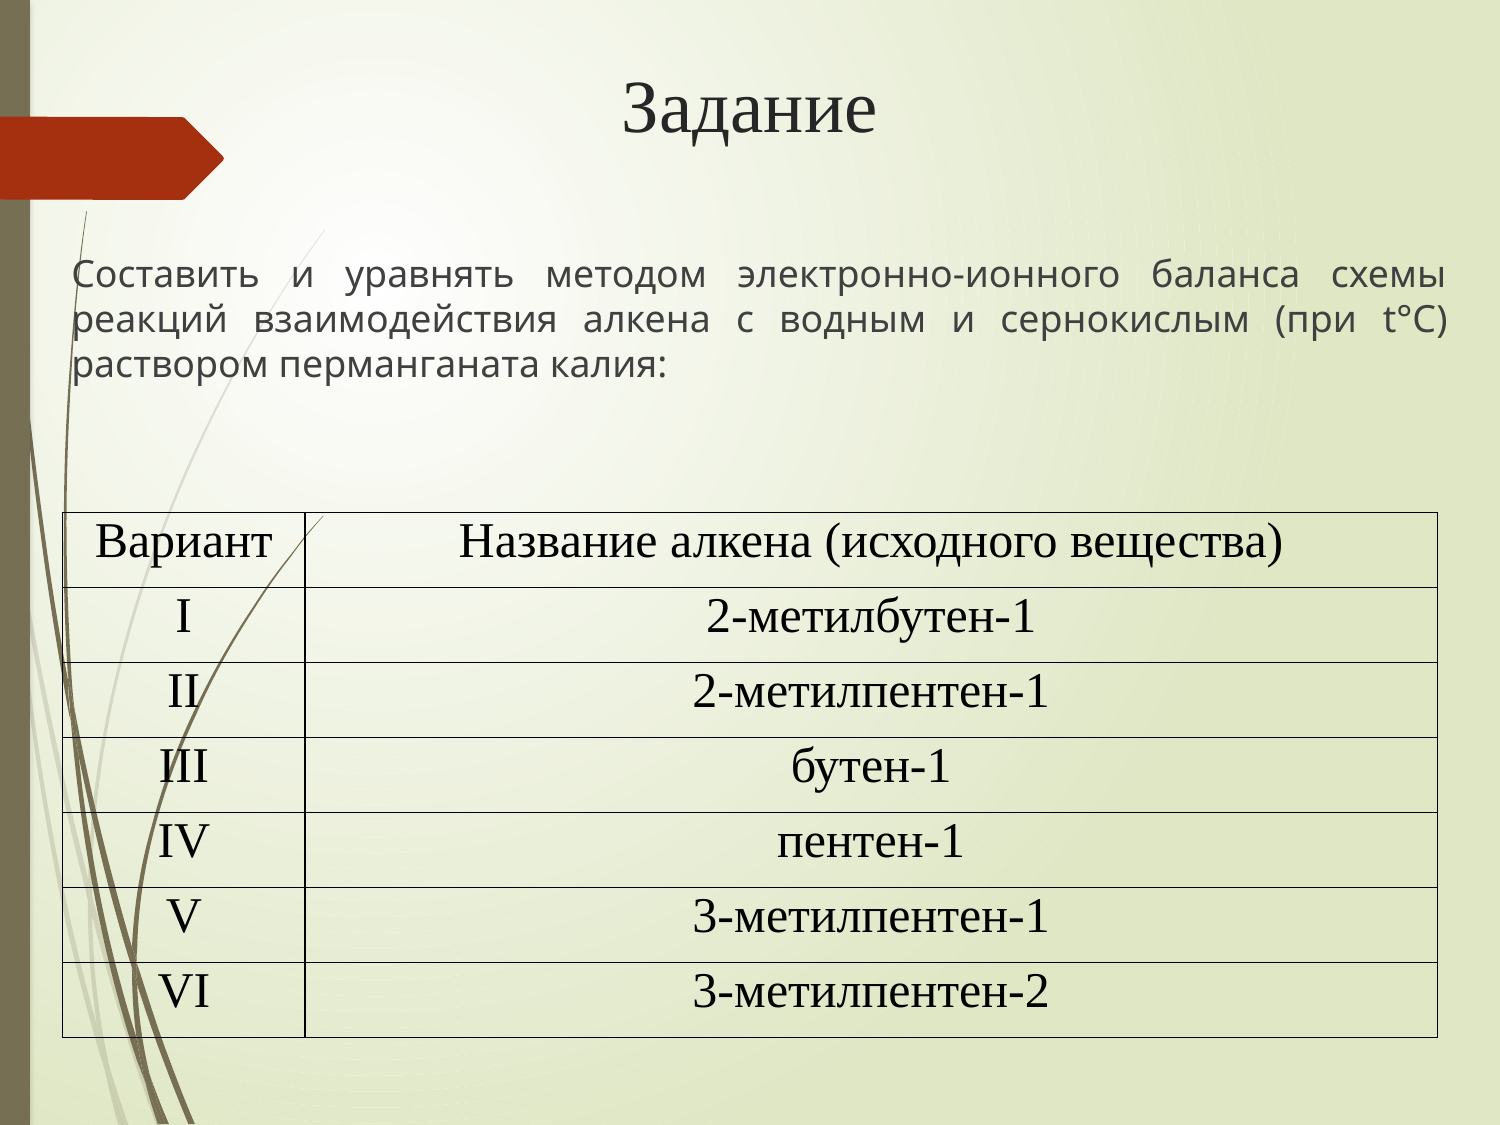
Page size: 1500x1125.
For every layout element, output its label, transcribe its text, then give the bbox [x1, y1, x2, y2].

list Составить и уравнять методом электронно-ионного баланса схемы реакций взаимодействия алкена с водным и сернокислым (при t°C) раствором перманганата калия: [0, 242, 1463, 525]
table_cell пентен-1 [306, 813, 1437, 887]
table_cell III [63, 738, 304, 812]
table_header Вариант [63, 513, 304, 587]
table_cell VI [63, 963, 304, 1037]
table_cell V [63, 888, 304, 962]
table_cell 2-метилпентен-1 [306, 663, 1437, 737]
table_header Название алкена (исходного вещества) [306, 513, 1437, 587]
table_cell II [63, 663, 304, 737]
title Задание [75, 50, 1425, 238]
table_cell 3-метилпентен-1 [306, 888, 1437, 962]
table_cell 2-метилбутен-1 [306, 588, 1437, 662]
table_cell I [63, 588, 304, 662]
table_cell IV [63, 813, 304, 887]
table_cell бутен-1 [306, 738, 1437, 812]
table_cell 3-метилпентен-2 [306, 963, 1437, 1037]
